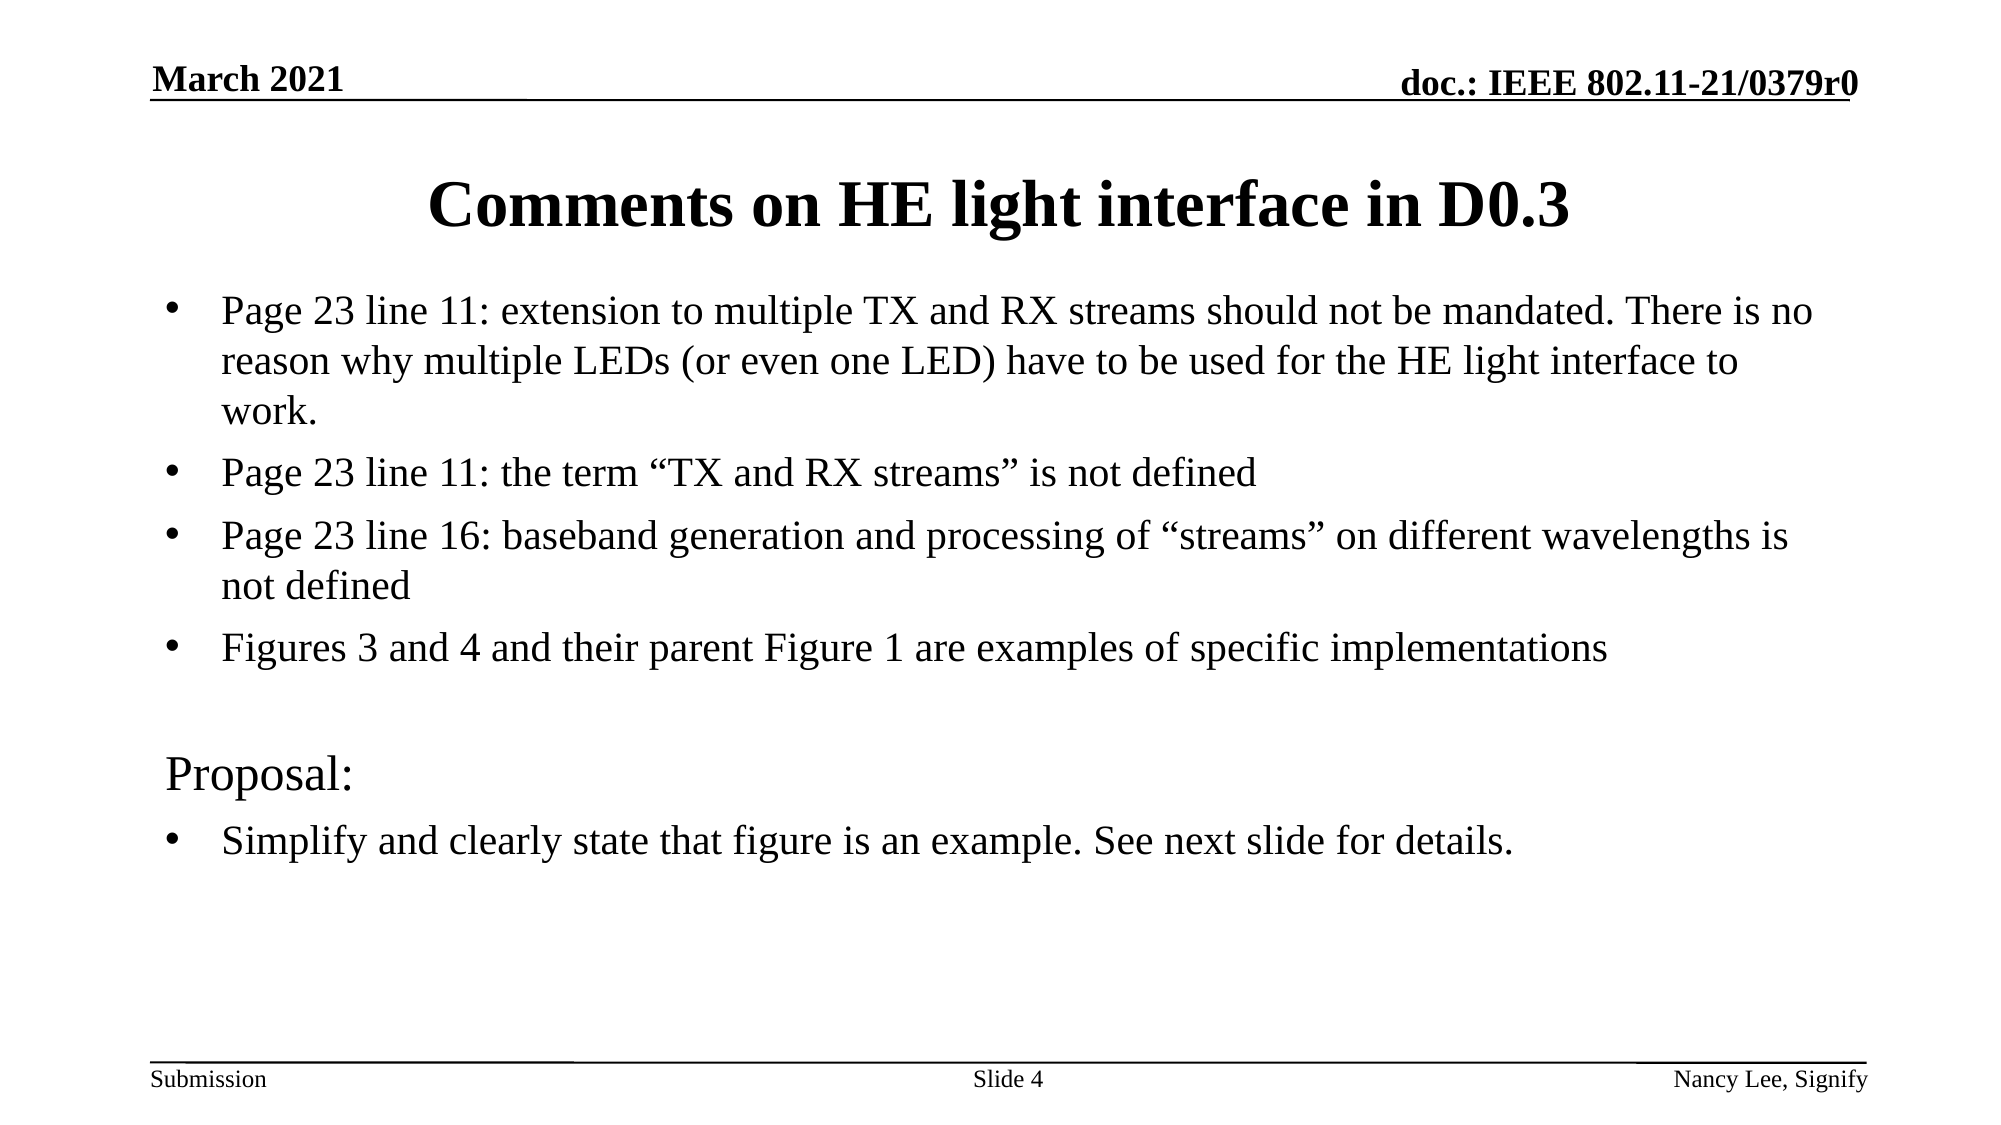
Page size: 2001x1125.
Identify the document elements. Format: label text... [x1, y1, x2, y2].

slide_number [152, 54, 563, 100]
slide_number Slide 4 [950, 1061, 1067, 1123]
list Page 23 line 11: extension to multiple TX and RX streams should not be mandated. There is no reason why multiple LEDs (or even one LED) have to be used for the HE light interface to work. Page 23 line 11: the term “TX and RX streams” is not defined Page 23 line 16: baseband generation and processing of “streams” on different wavelengths is not defined Figures 3 and 4 and their parent Figure 1 are examples of specific implementations Proposal: Simplify and clearly state that figure is an example. See next slide for details. [149, 274, 1850, 1071]
title Comments on HE light interface in D0.3 [149, 112, 1850, 274]
footer Nancy Lee, Signify [1171, 1061, 1869, 1093]
